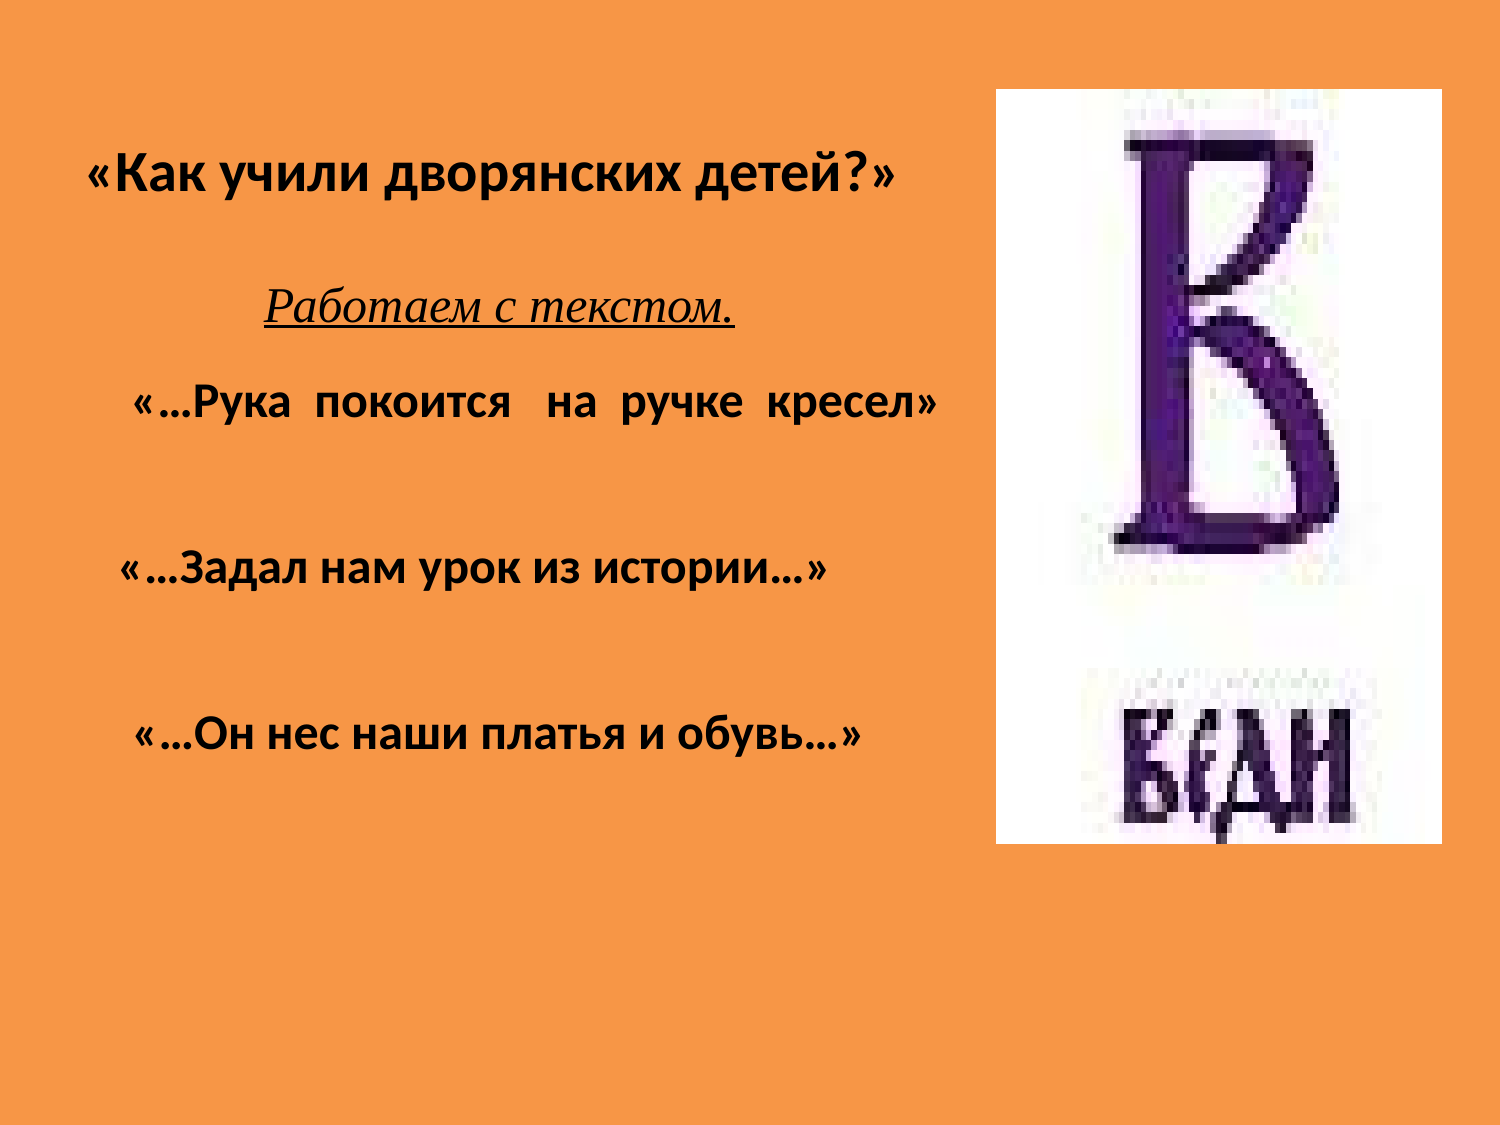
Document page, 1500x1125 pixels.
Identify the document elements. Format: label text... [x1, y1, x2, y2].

text_box «Как учили дворянских детей?» [69, 125, 917, 211]
picture [995, 88, 1442, 845]
text_box «…Задал нам урок из истории…» [102, 436, 853, 601]
text_box «…Он нес наши платья и обувь…» [117, 691, 882, 767]
text_box Работаем с текстом. [249, 264, 750, 340]
text_box «…Рука покоится на ручке кресел» [115, 360, 958, 435]
